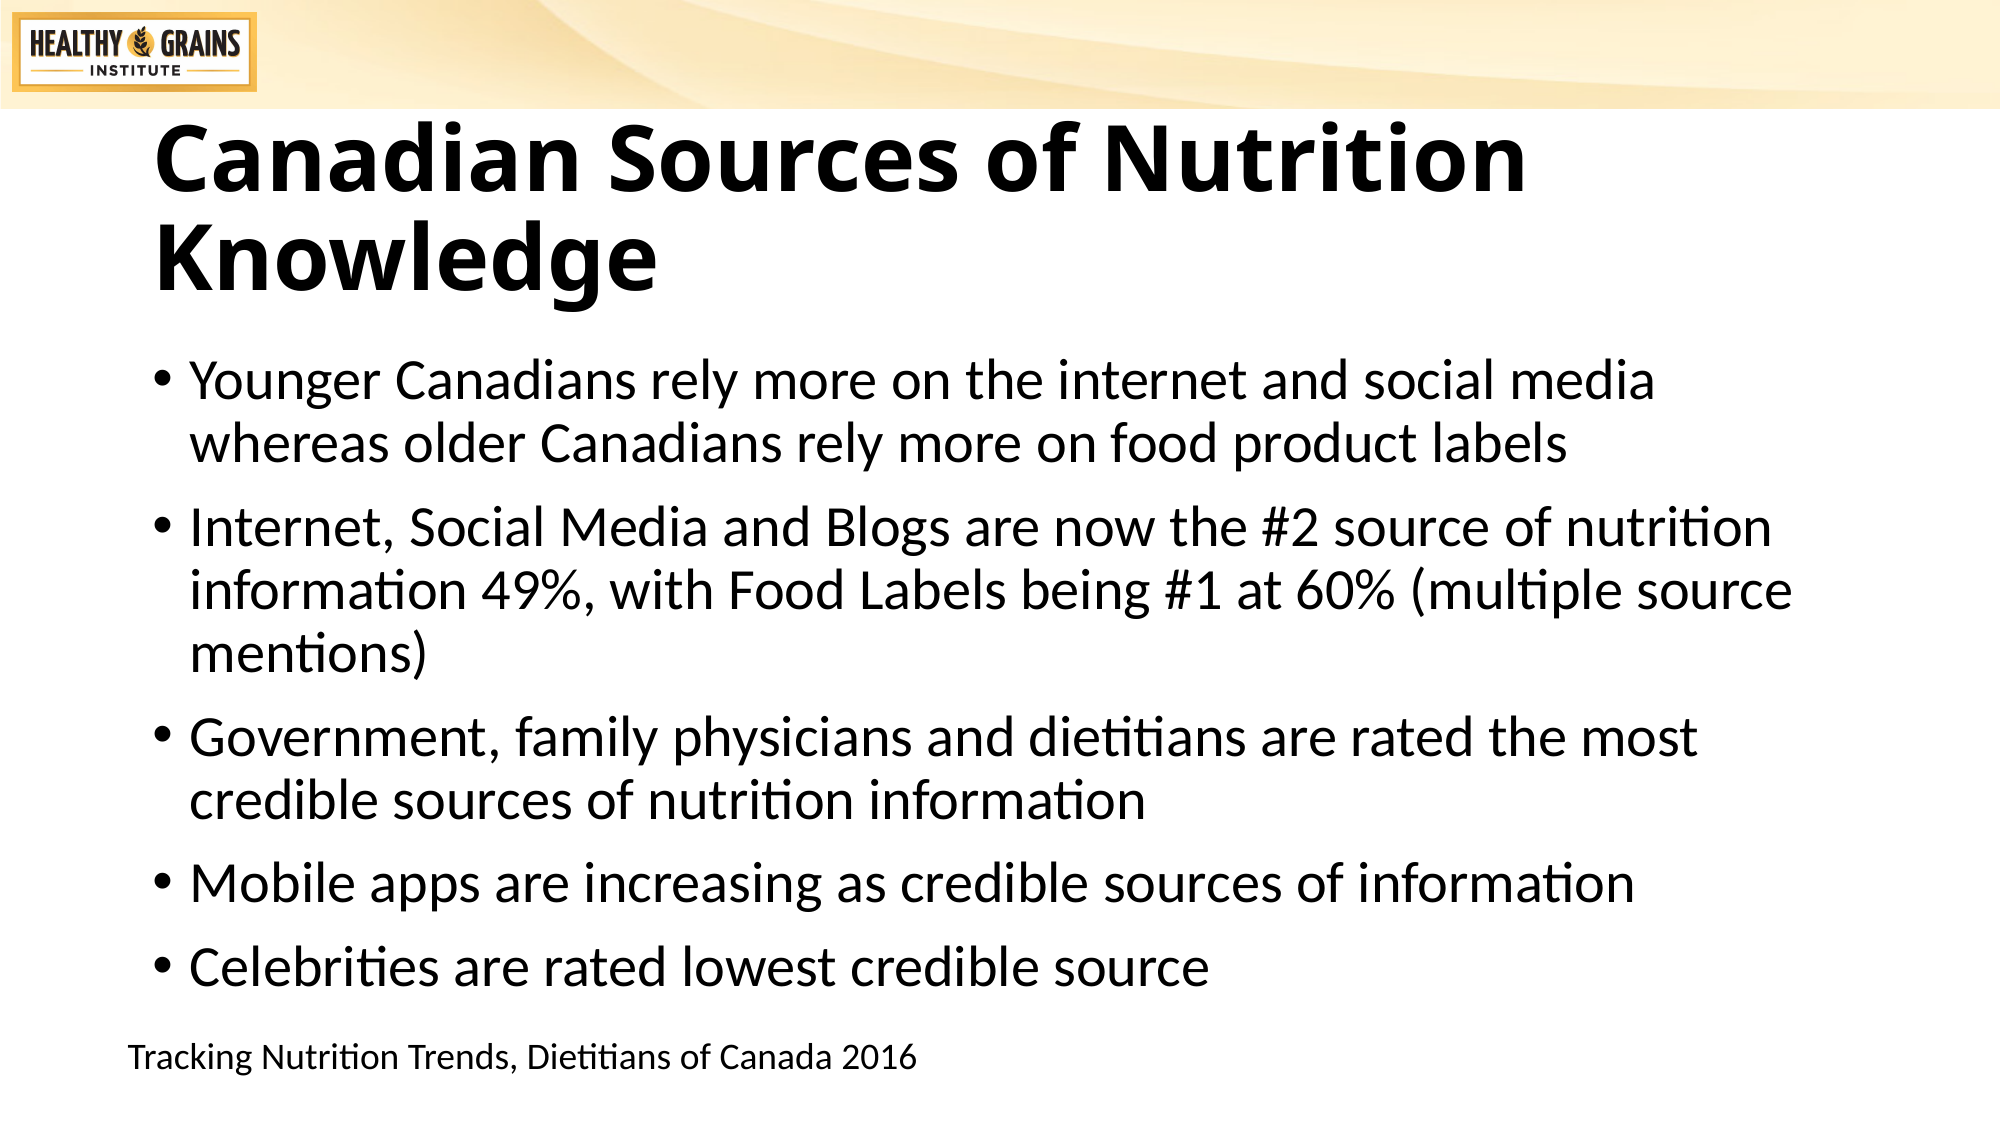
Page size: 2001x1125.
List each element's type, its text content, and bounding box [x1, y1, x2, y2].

text_box Tracking Nutrition Trends, Dietitians of Canada 2016 [113, 1024, 934, 1085]
title Canadian Sources of Nutrition Knowledge [137, 102, 1973, 320]
list Younger Canadians rely more on the internet and social media whereas older Canadians rely more on food product labels Internet, Social Media and Blogs are now the #2 source of nutrition information 49%, with Food Labels being #1 at 60% (multiple source mentions) Government, family physicians and dietitians are rated the most credible sources of nutrition information Mobile apps are increasing as credible sources of information Celebrities are rated lowest credible source [137, 341, 1863, 1056]
picture [0, 0, 2000, 109]
